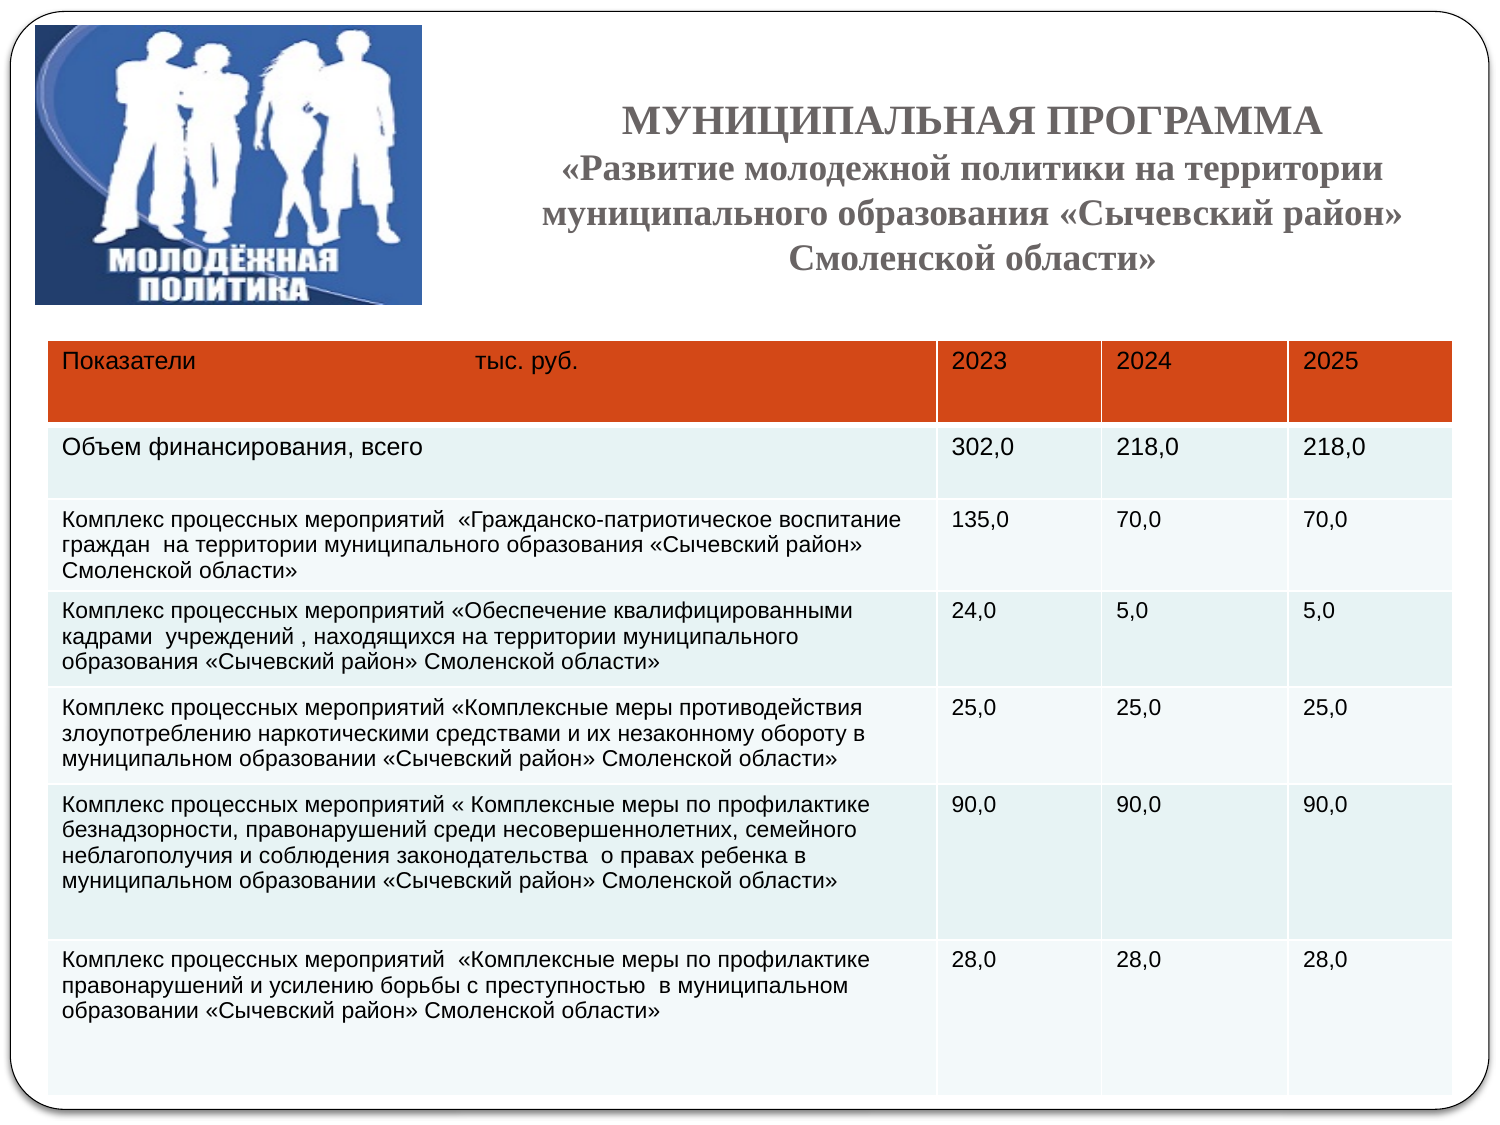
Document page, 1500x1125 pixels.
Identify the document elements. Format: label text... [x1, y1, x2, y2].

table_cell 90,0 [938, 785, 1101, 939]
table_cell 218,0 [1289, 428, 1452, 498]
table_cell 5,0 [1289, 592, 1452, 686]
table_cell 25,0 [1289, 688, 1452, 783]
table_cell 28,0 [938, 941, 1101, 1095]
table_cell 24,0 [938, 592, 1101, 686]
table_cell Объем финансирования, всего [48, 428, 936, 498]
table_cell 70,0 [1289, 500, 1452, 590]
table_header 2023 [938, 341, 1101, 422]
table_cell 28,0 [1289, 941, 1452, 1095]
table_header Показатели тыс. руб. [48, 341, 936, 422]
table_cell Комплекс процессных мероприятий « Комплексные меры по профилактике безнадзорности, правонарушений среди несовершеннолетних, семейного неблагополучия и соблюдения законодательства о правах ребенка в муниципальном образовании «Сычевский район» Смоленской области» [48, 785, 936, 939]
table_cell 70,0 [1102, 500, 1287, 590]
table_cell 90,0 [1289, 785, 1452, 939]
table_cell 25,0 [1102, 688, 1287, 783]
table_header 2024 [1102, 341, 1287, 422]
table_cell 218,0 [1102, 428, 1287, 498]
table_cell 302,0 [938, 428, 1101, 498]
title МУНИЦИПАЛЬНАЯ ПРОГРАММА «Развитие молодежной политики на территории муниципального образования «Сычевский район» Смоленской области» [445, 23, 1500, 294]
table_header 2025 [1289, 341, 1452, 422]
table_cell Комплекс процессных мероприятий «Комплексные меры по профилактике правонарушений и усилению борьбы с преступностью в муниципальном образовании «Сычевский район» Смоленской области» [48, 941, 936, 1095]
table_cell 28,0 [1102, 941, 1287, 1095]
table_cell Комплекс процессных мероприятий «Обеспечение квалифицированными кадрами учреждений , находящихся на территории муниципального образования «Сычевский район» Смоленской области» [48, 592, 936, 686]
table_cell Комплекс процессных мероприятий «Гражданско-патриотическое воспитание граждан на территории муниципального образования «Сычевский район» Смоленской области» [48, 500, 936, 590]
table_cell Комплекс процессных мероприятий «Комплексные меры противодействия злоупотреблению наркотическими средствами и их незаконному обороту в муниципальном образовании «Сычевский район» Смоленской области» [48, 688, 936, 783]
table_cell 25,0 [938, 688, 1101, 783]
table_cell 5,0 [1102, 592, 1287, 686]
table_cell 90,0 [1102, 785, 1287, 939]
table_cell 135,0 [938, 500, 1101, 590]
picture [34, 25, 423, 305]
